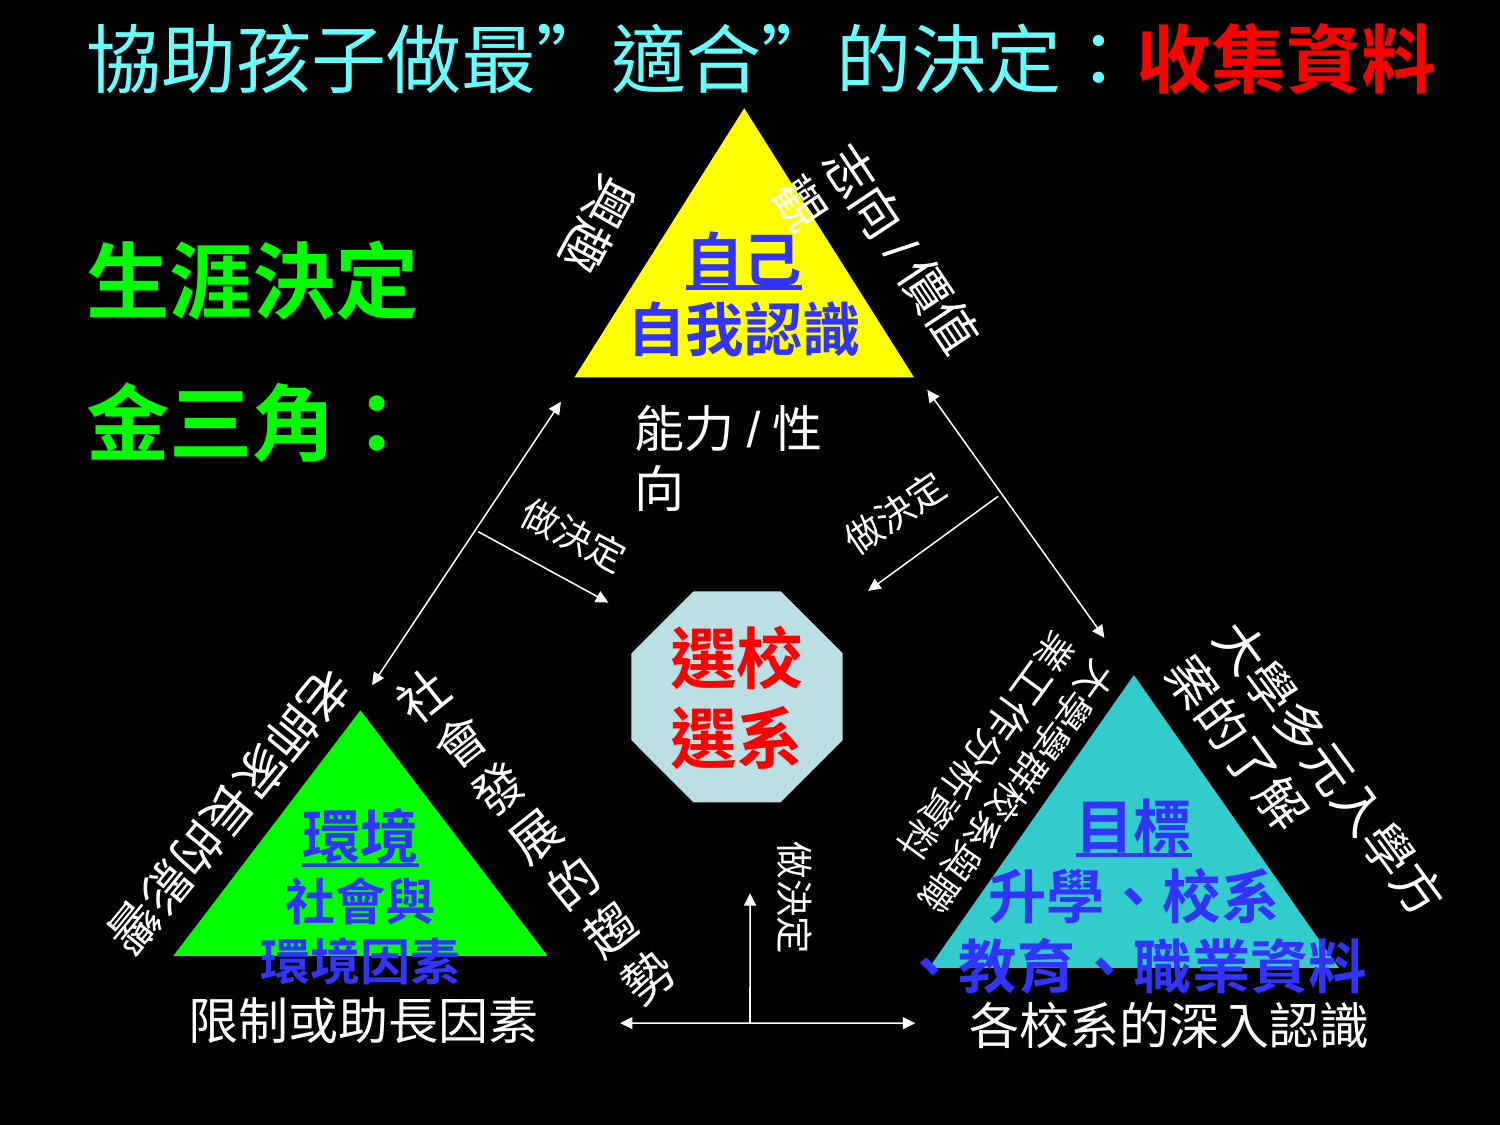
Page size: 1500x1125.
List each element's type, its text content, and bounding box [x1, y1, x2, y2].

text_box 自己 自我認識 [572, 111, 916, 379]
text_box [927, 389, 1105, 638]
text_box 大學多元入學方案的了解 [1129, 592, 1480, 997]
text_box [751, 1016, 915, 1030]
text_box 大學學群校系與職業工作分析資料 [821, 597, 1140, 968]
text_box 社會發展的趨勢 [368, 653, 686, 1031]
text_box [620, 1018, 633, 1030]
text_box 做決定 [497, 475, 661, 600]
text_box 限制或助長因素 [173, 982, 564, 1057]
text_box 興趣 [503, 142, 663, 357]
text_box 做決定 [818, 441, 980, 577]
text_box [743, 895, 749, 906]
text_box 能力/性向 [620, 389, 868, 525]
text_box 做決定 [749, 827, 826, 1000]
text_box 生涯決定 金三角： [3, 222, 503, 479]
text_box [478, 531, 609, 603]
text_box 目標 升學、校系 、教育、職業資料 [927, 688, 1336, 969]
text_box [868, 496, 999, 591]
text_box 志向/價值觀 [784, 116, 1029, 422]
text_box 選校 選系 [630, 590, 844, 804]
text_box 老師家長的影響 [29, 630, 375, 1029]
text_box 環境 社會與 環境因素 [171, 710, 550, 957]
text_box 協助孩子做最”適合”的決定：收集資料 [3, 5, 1500, 111]
text_box 各校系的深入認識 [915, 987, 1424, 1063]
text_box [372, 401, 561, 684]
